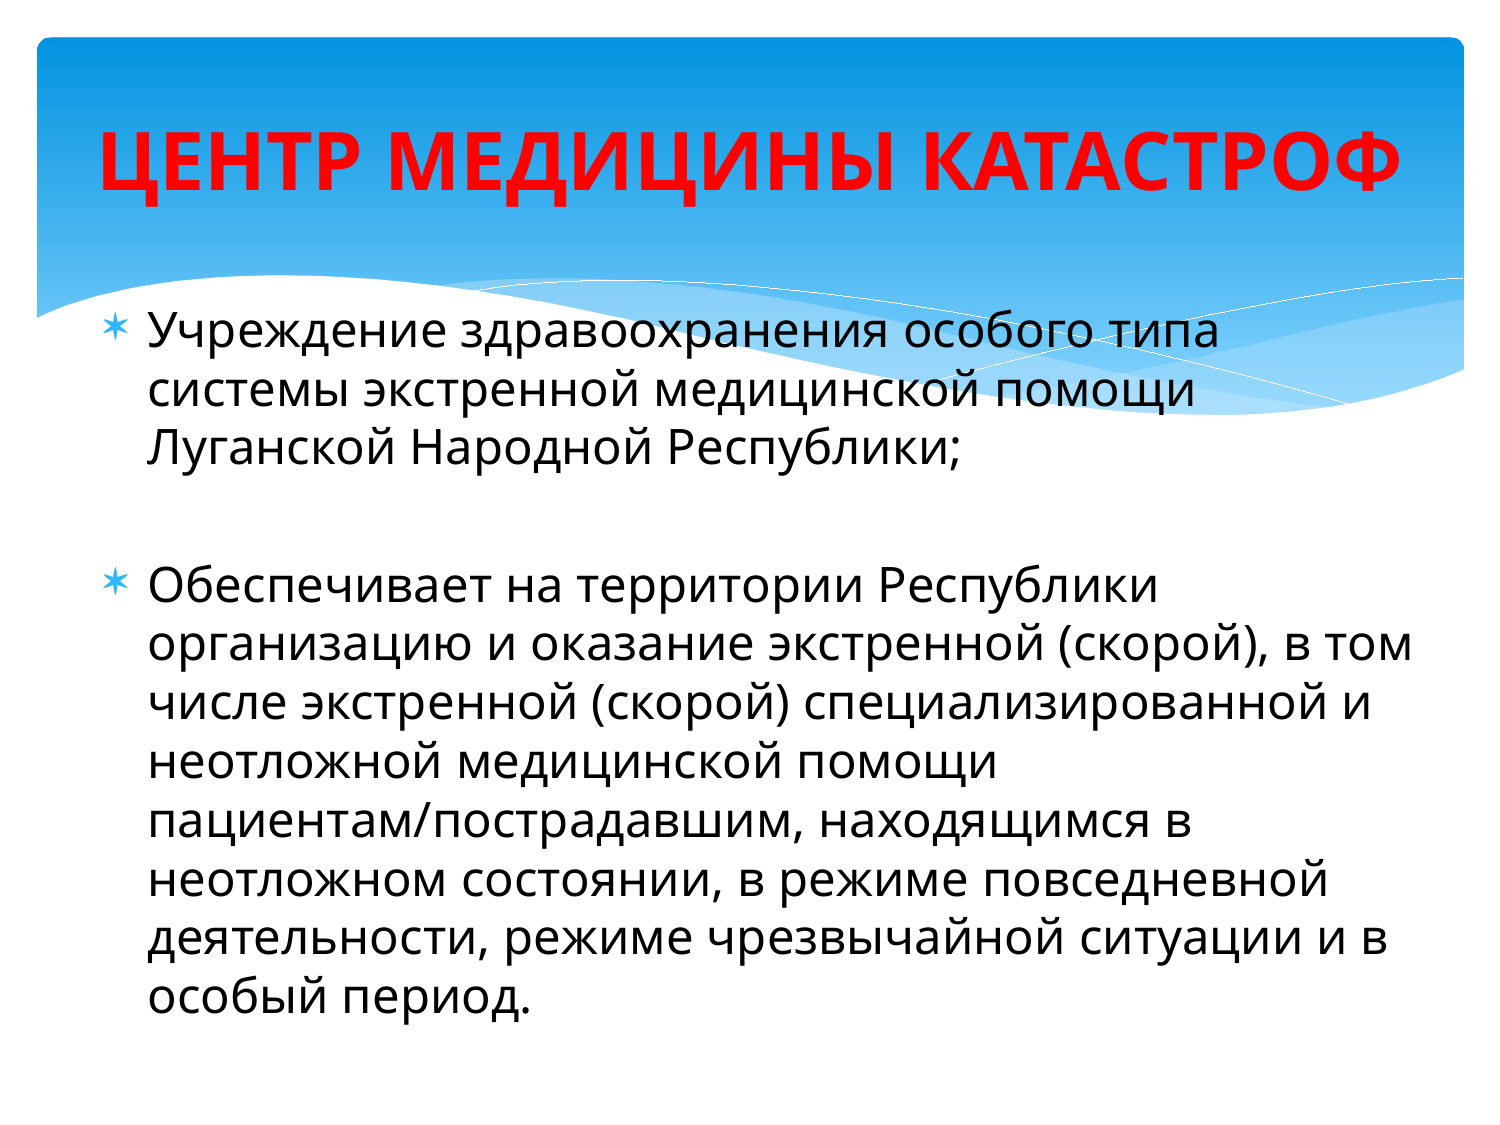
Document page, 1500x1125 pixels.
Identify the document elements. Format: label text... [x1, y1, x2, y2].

title ЦЕНТР МЕДИЦИНЫ КАТАСТРОФ [75, 55, 1425, 261]
list Учреждение здравоохранения особого типа системы экстренной медицинской помощи Луганской Народной Республики; Обеспечивает на территории Республики организацию и оказание экстренной (скорой), в том числе экстренной (скорой) специализированной и неотложной медицинской помощи пациентам/пострадавшим, находящимся в неотложном состоянии, в режиме повседневной деятельности, режиме чрезвычайной ситуации и в особый период. [88, 290, 1447, 1035]
